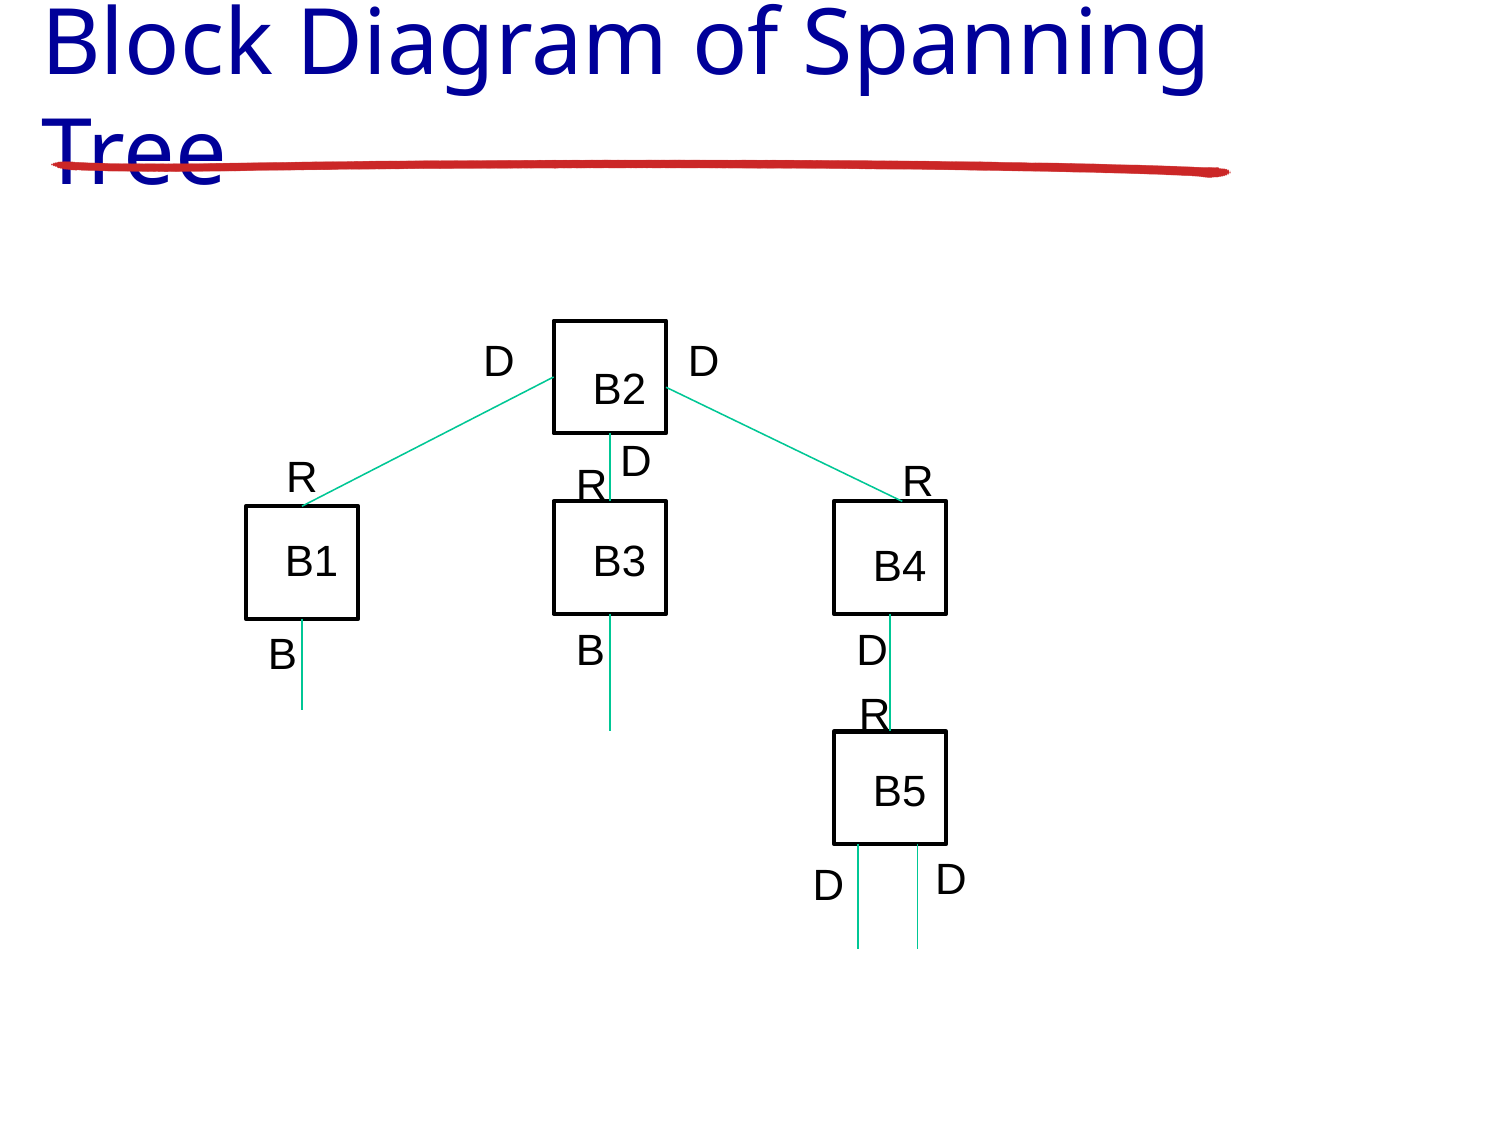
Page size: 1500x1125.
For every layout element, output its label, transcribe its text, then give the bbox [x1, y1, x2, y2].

title Block Diagram of Spanning Tree [26, 42, 1321, 143]
picture [46, 155, 1244, 183]
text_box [245, 320, 982, 950]
